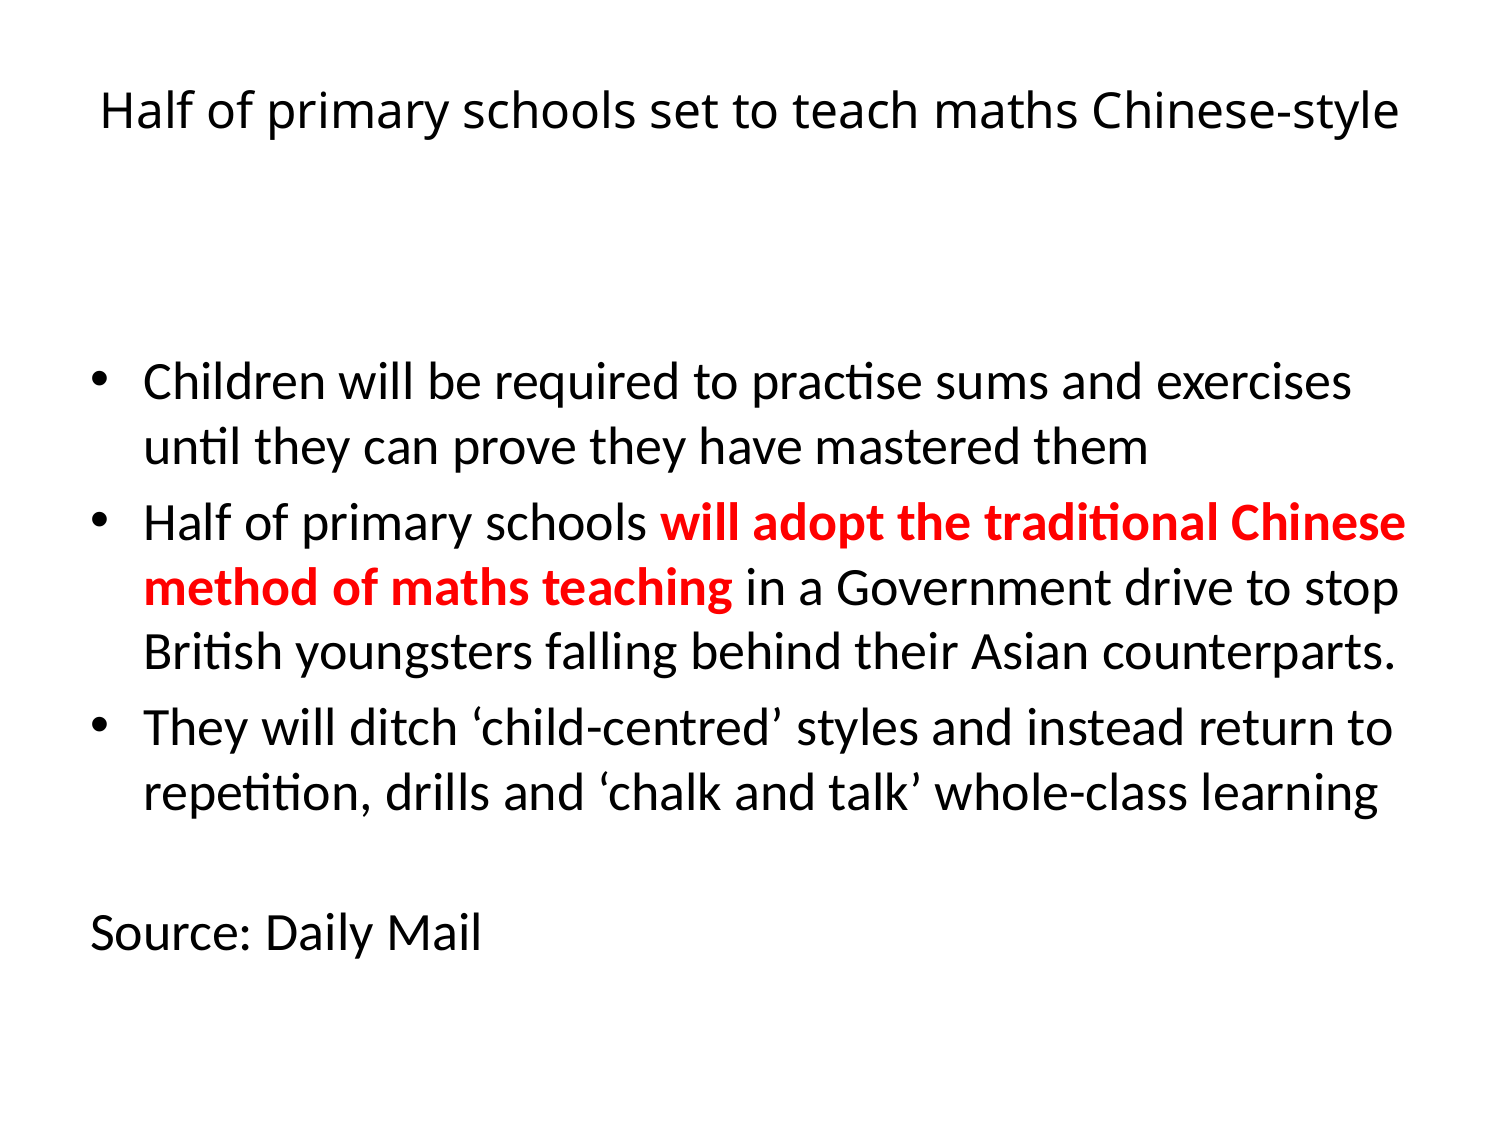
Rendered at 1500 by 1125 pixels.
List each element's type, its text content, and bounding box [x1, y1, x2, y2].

title Half of primary schools set to teach maths Chinese-style [75, 45, 1425, 233]
list Children will be required to practise sums and exercises until they can prove they have mastered them Half of primary schools will adopt the traditional Chinese method of maths teaching in a Government drive to stop British youngsters falling behind their Asian counterparts. They will ditch ‘child-centred’ styles and instead return to repetition, drills and ‘chalk and talk’ whole-class learning Source: Daily Mail [75, 262, 1425, 1005]
